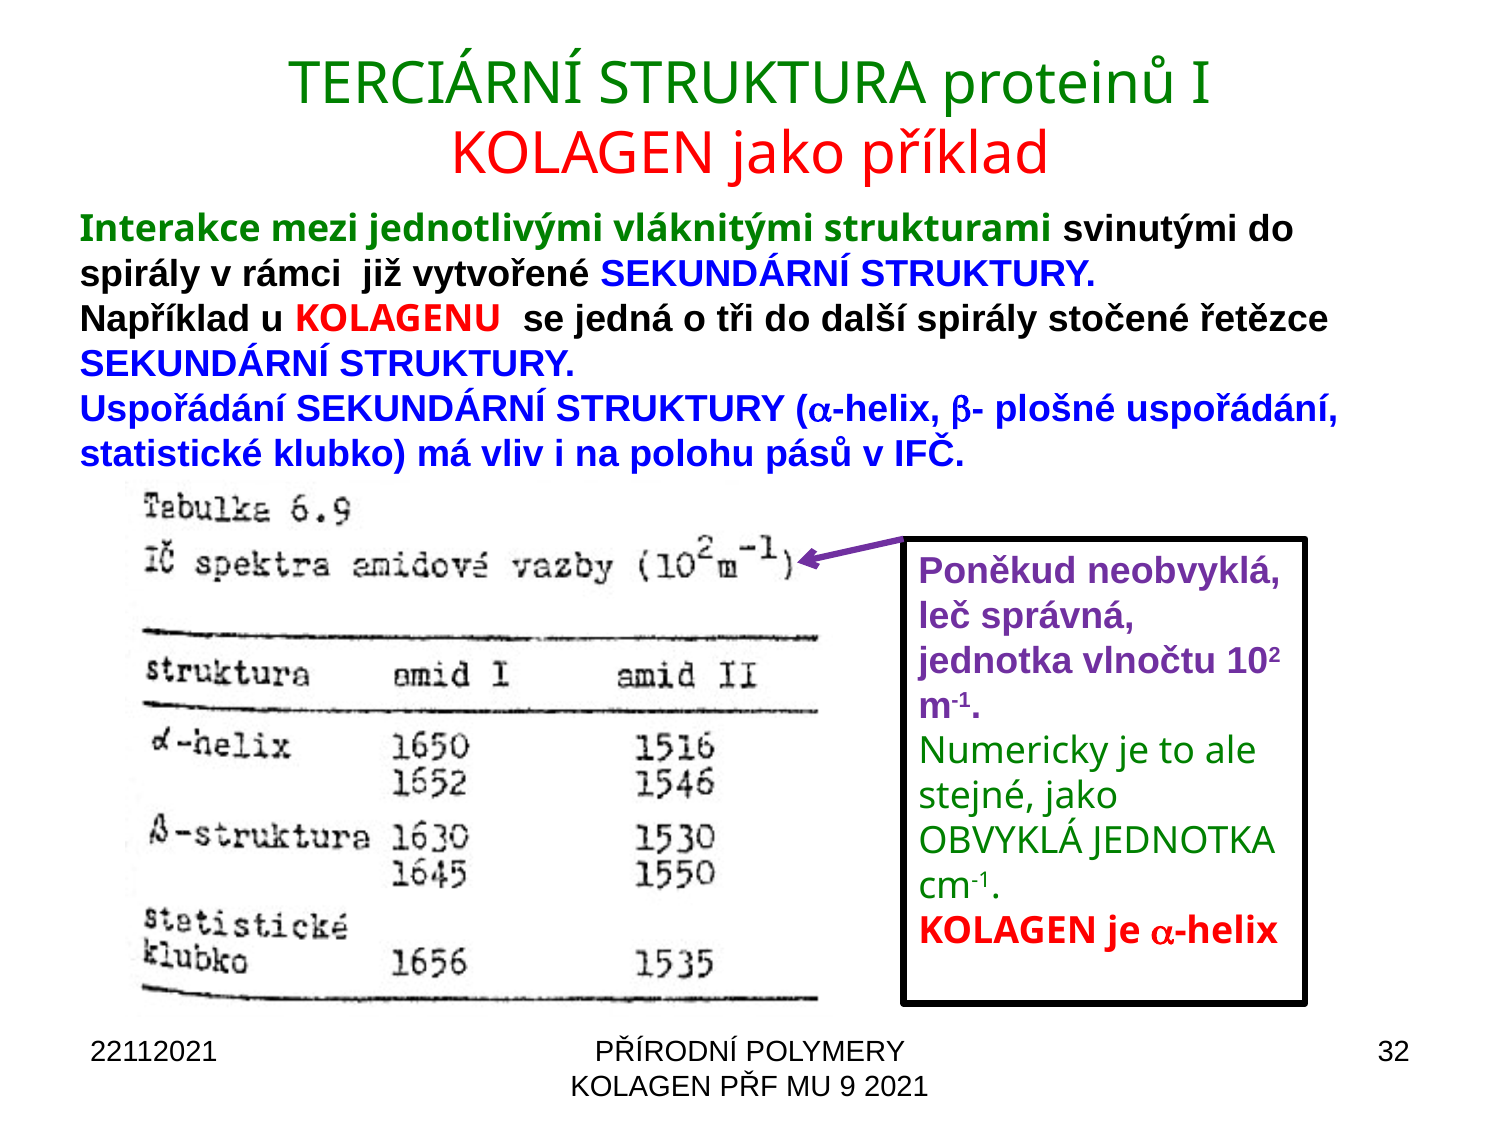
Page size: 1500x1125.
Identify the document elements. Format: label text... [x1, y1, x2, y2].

slide_number 22112021 [74, 1024, 204, 1103]
title TERCIÁRNÍ STRUKTURA proteinů I KOLAGEN jako příklad [74, 44, 1426, 185]
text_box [796, 538, 904, 563]
slide_number 32 [1074, 1024, 1426, 1103]
text_box Interakce mezi jednotlivými vláknitými strukturami svinutými do spirály v rámci již vytvořené SEKUNDÁRNÍ STRUKTURY. Například u KOLAGENU se jedná o tři do další spirály stočené řetězce SEKUNDÁRNÍ STRUKTURY. Uspořádání SEKUNDÁRNÍ STRUKTURY (a-helix, b- plošné uspořádání, statistické klubko) má vliv i na polohu pásů v IFČ. [64, 196, 1412, 481]
footer PŘÍRODNÍ POLYMERY KOLAGEN PŘF MU 9 2021 [752, 1024, 988, 1103]
text_box Poněkud neobvyklá, leč správná, jednotka vlnočtu 102 m-1. Numericky je to ale stejné, jako OBVYKLÁ JEDNOTKA cm-1. KOLAGEN je a-helix [903, 538, 1306, 1004]
picture [126, 393, 832, 1103]
